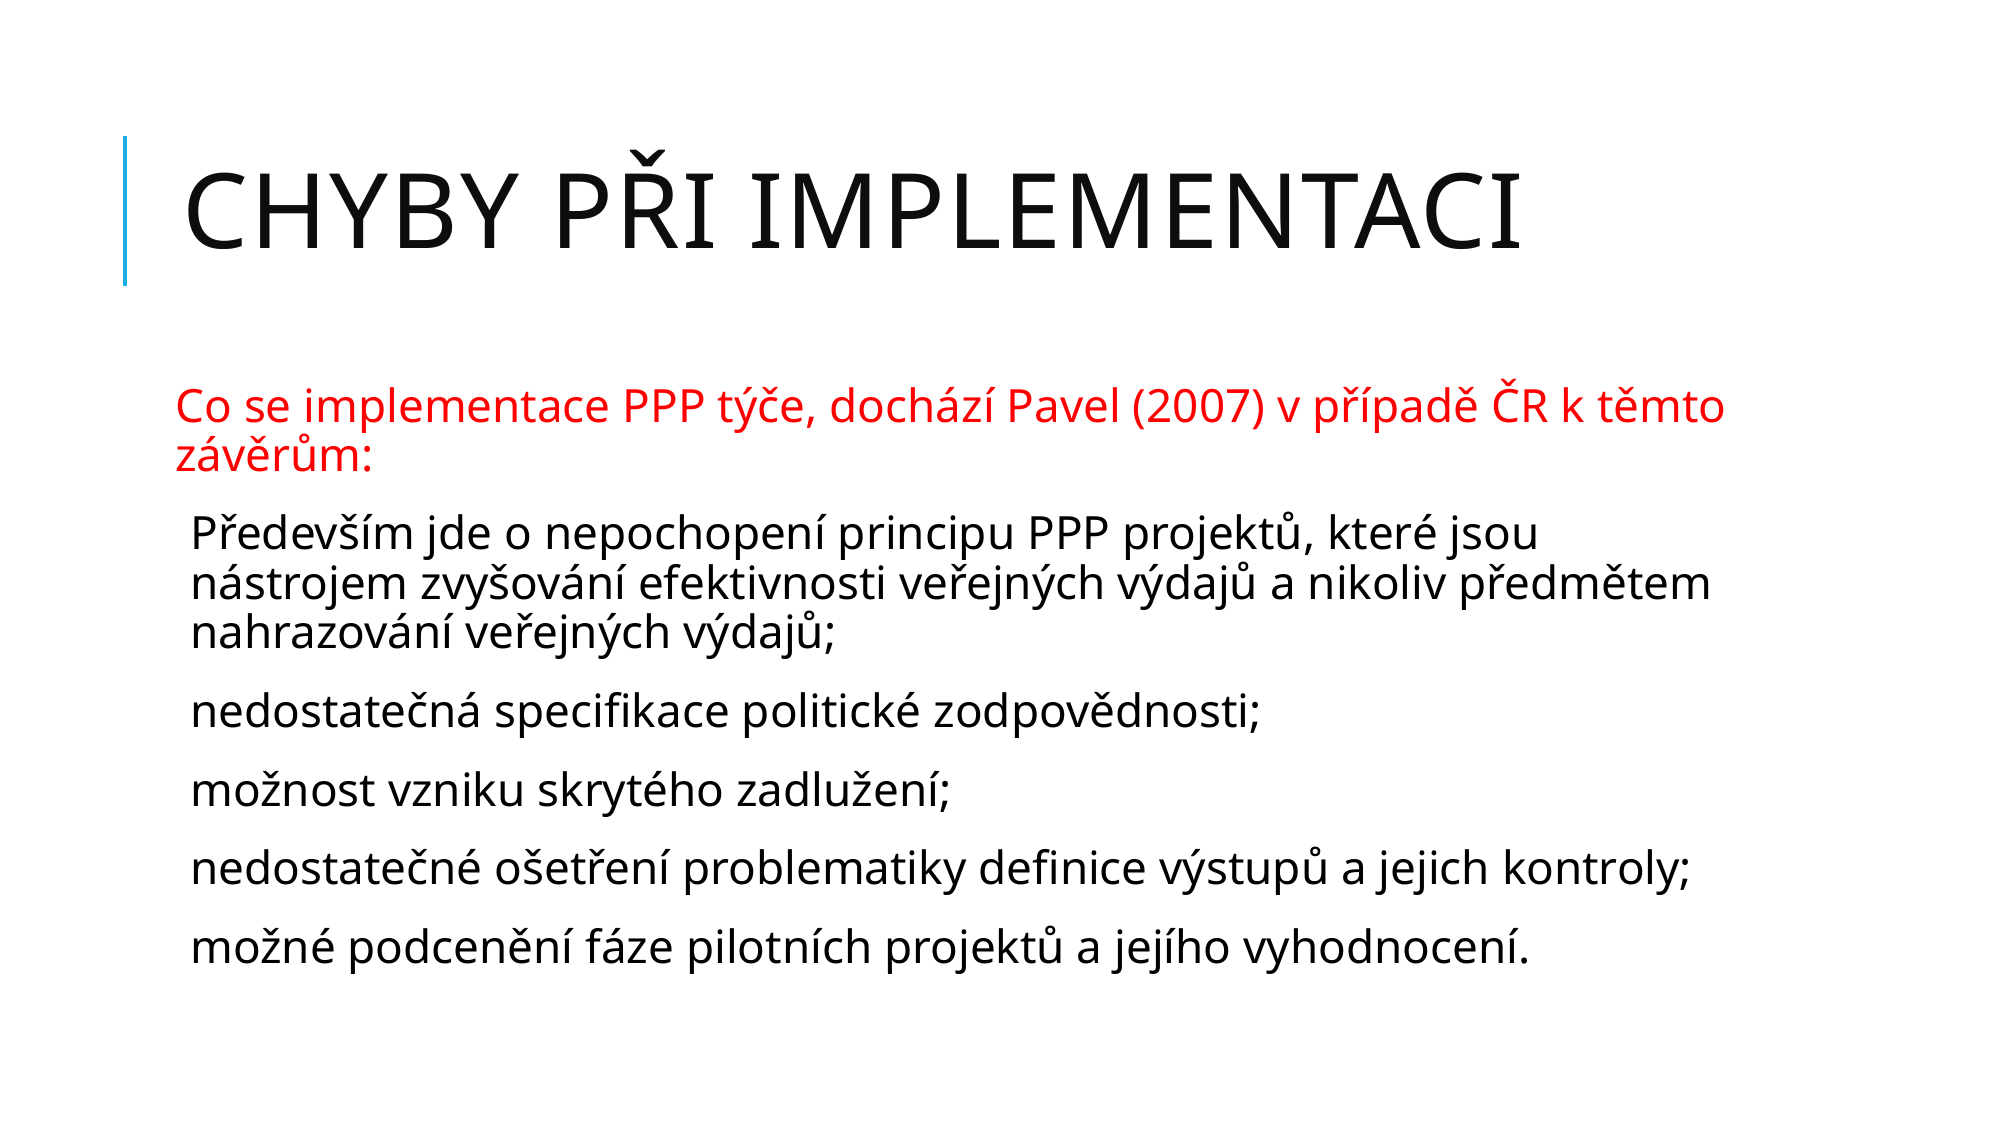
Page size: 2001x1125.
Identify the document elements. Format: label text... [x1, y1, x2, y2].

list Co se implementace PPP týče, dochází Pavel (2007) v případě ČR k těmto závěrům: Především jde o nepochopení principu PPP projektů, které jsou nástrojem zvyšování efektivnosti veřejných výdajů a nikoliv předmětem nahrazování veřejných výdajů; nedostatečná specifikace politické zodpovědnosti; možnost vzniku skrytého zadlužení; nedostatečné ošetření problematiky definice výstupů a jejich kontroly; možné podcenění fáze pilotních projektů a jejího vyhodnocení. [168, 375, 1763, 1035]
title Chyby při implementaci [168, 96, 1763, 342]
